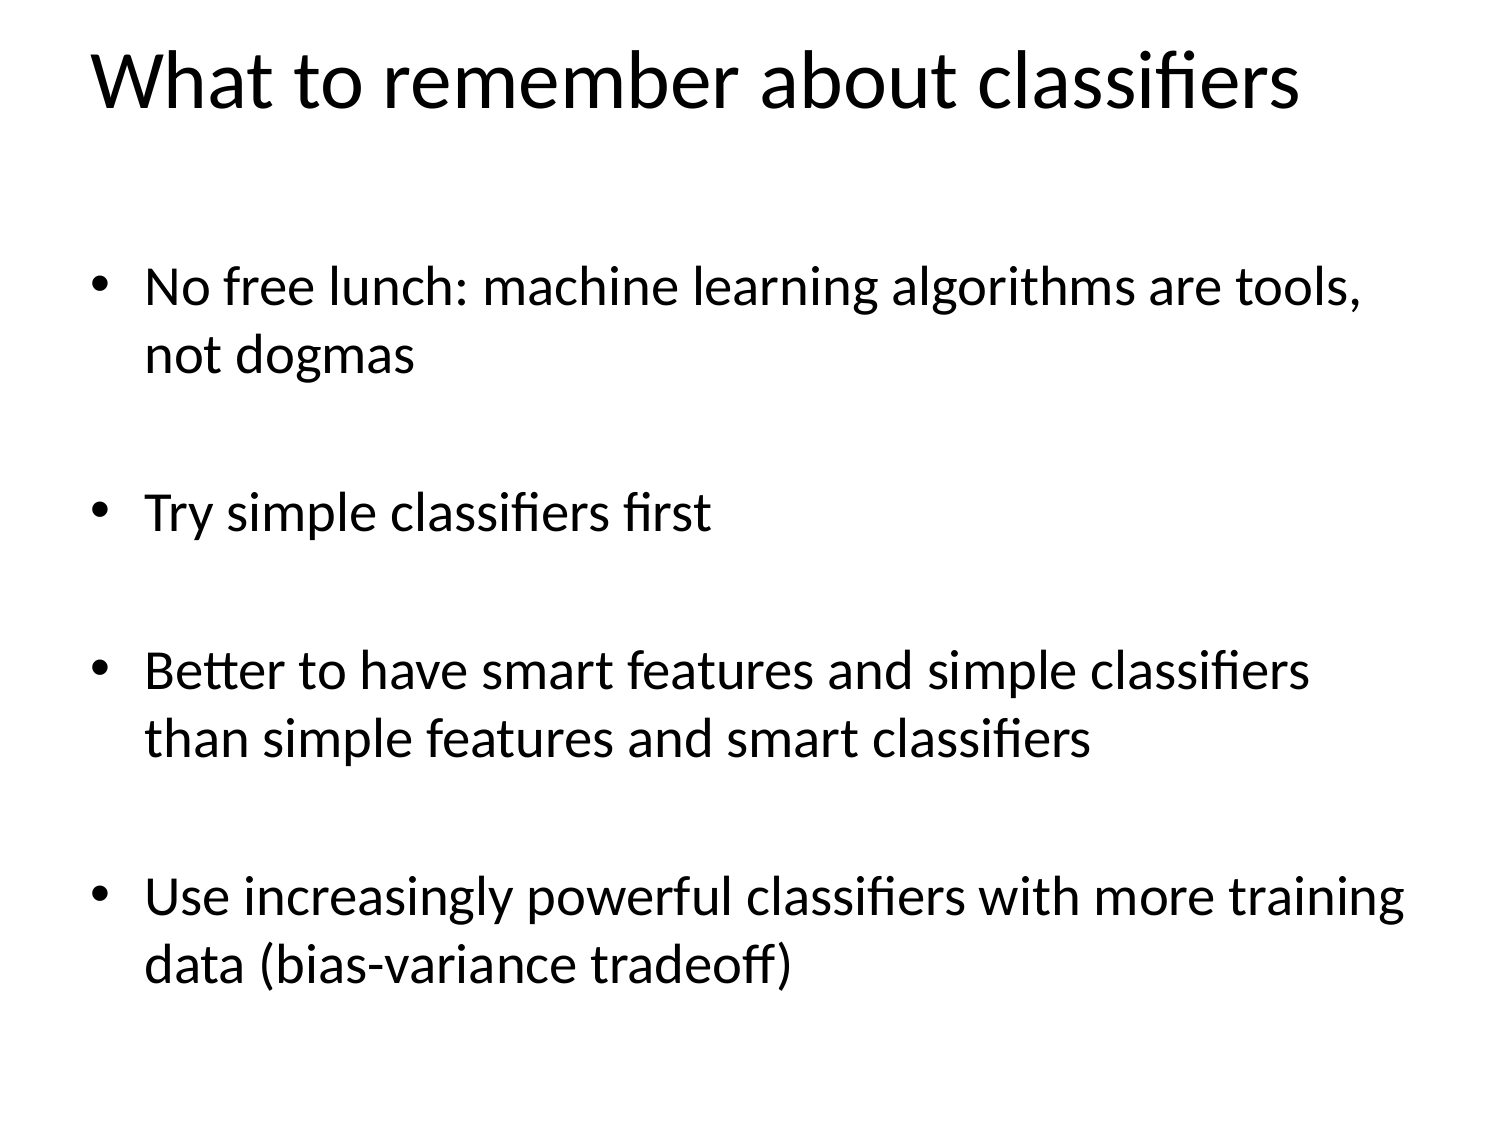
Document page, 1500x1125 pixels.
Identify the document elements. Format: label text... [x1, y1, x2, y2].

title What to remember about classifiers [74, 0, 1426, 151]
list No free lunch: machine learning algorithms are tools, not dogmas Try simple classifiers first Better to have smart features and simple classifiers than simple features and smart classifiers Use increasingly powerful classifiers with more training data (bias-variance tradeoff) [74, 162, 1426, 1006]
